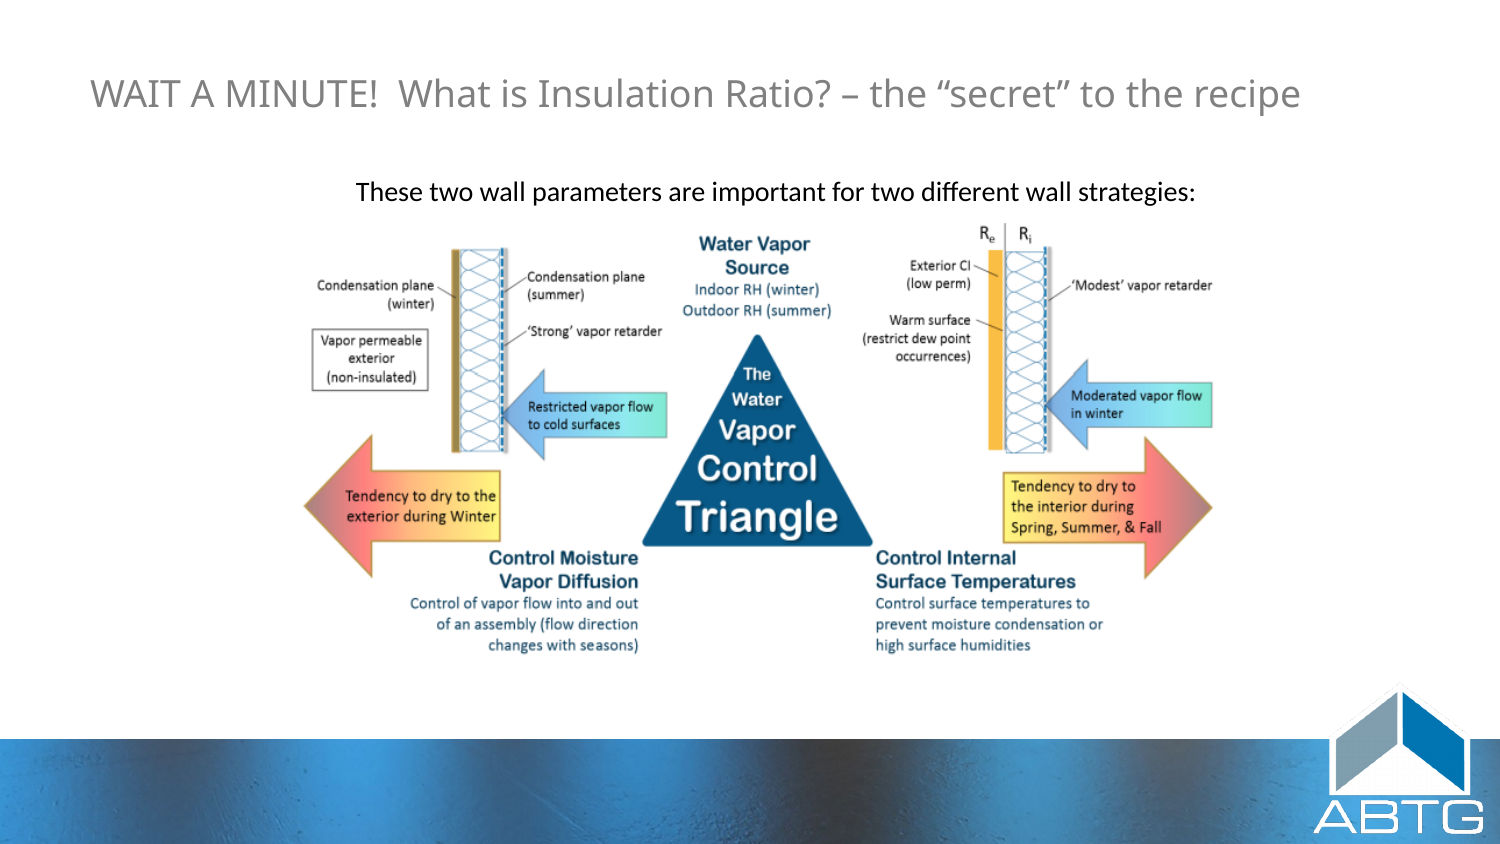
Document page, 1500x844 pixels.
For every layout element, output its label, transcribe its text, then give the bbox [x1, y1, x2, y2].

picture [0, 682, 1500, 844]
title WAIT A MINUTE! What is Insulation Ratio? – the “secret” to the recipe [75, 24, 1425, 160]
text_box These two wall parameters are important for two different wall strategies: [341, 166, 1212, 215]
picture [299, 222, 1219, 658]
